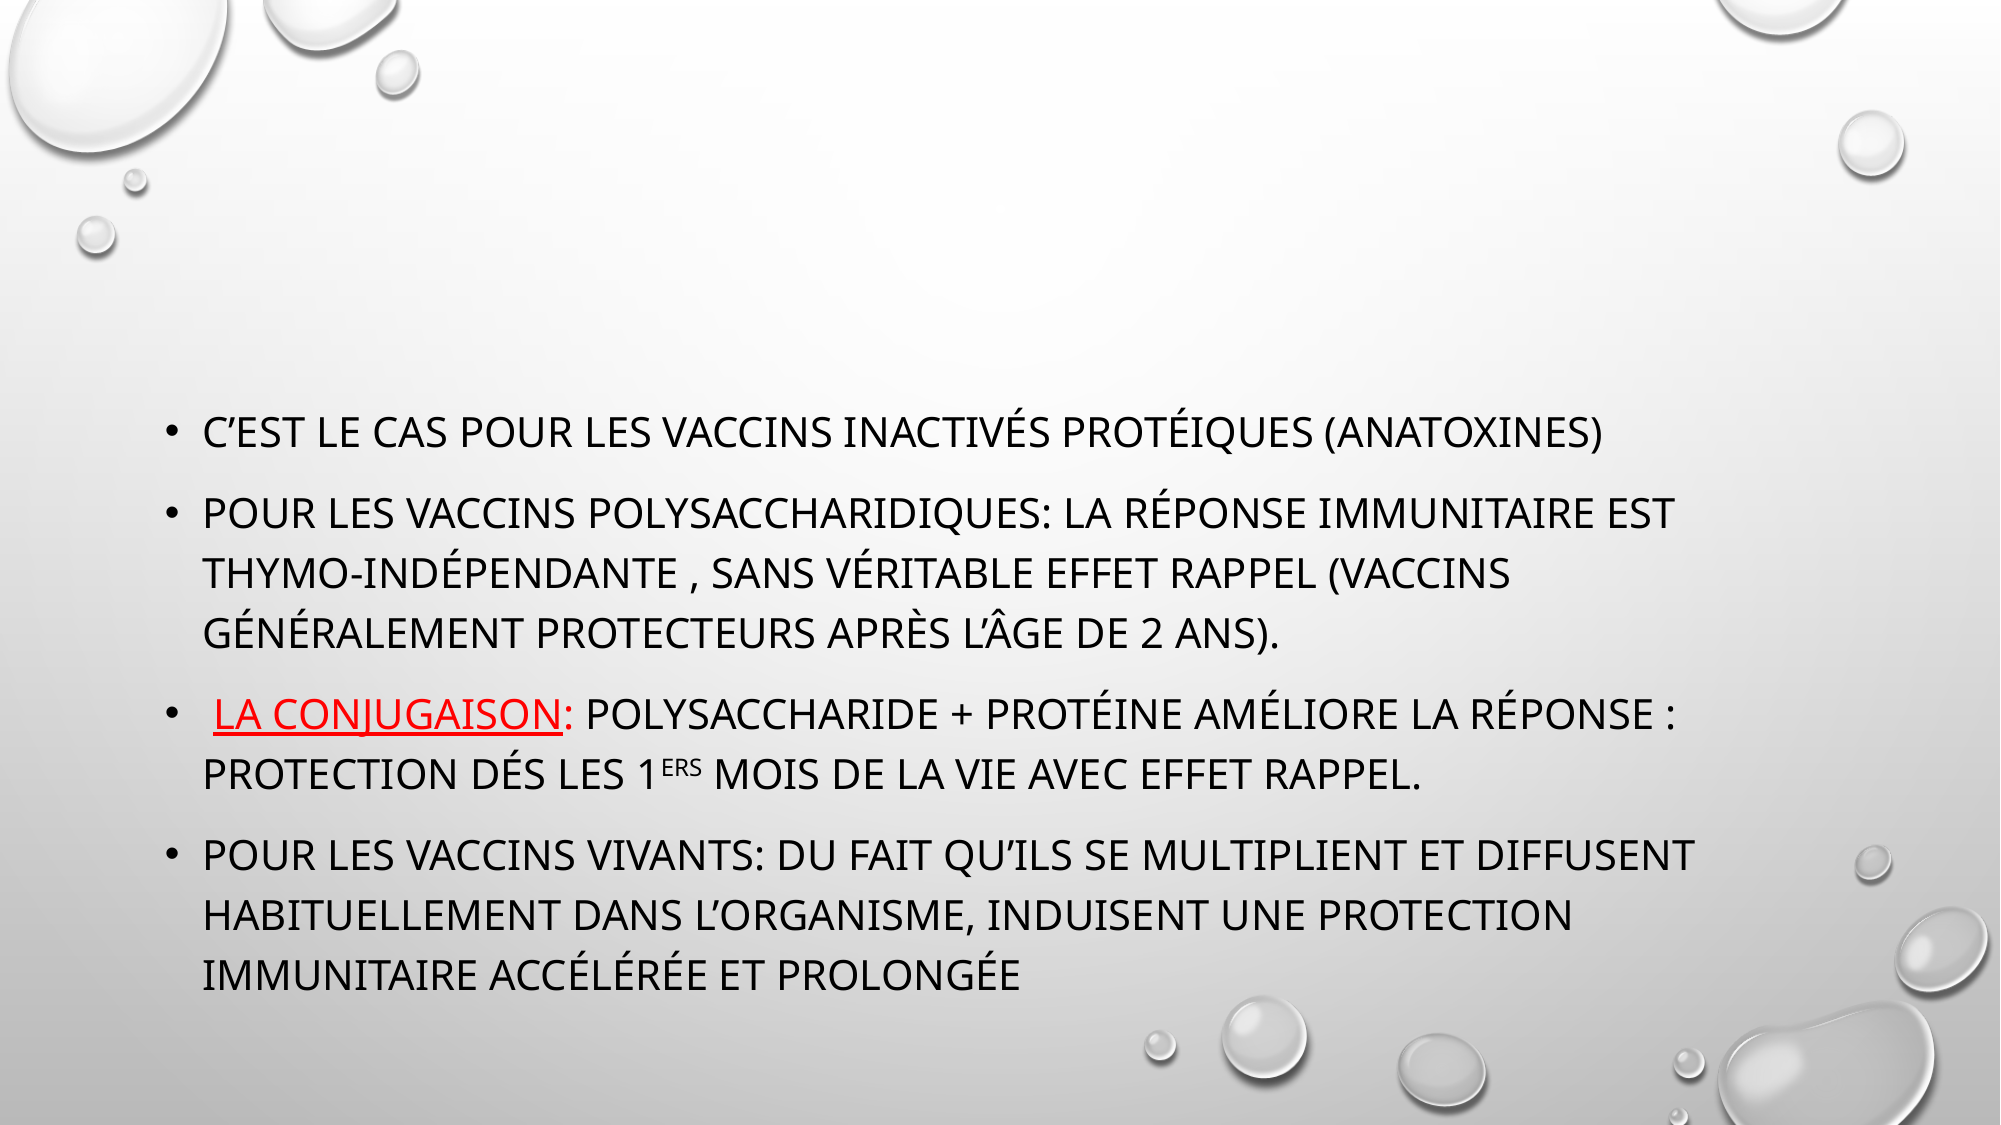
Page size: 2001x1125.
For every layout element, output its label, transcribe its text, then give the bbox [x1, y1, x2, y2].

list C’est le cas pour les vaccins inactivés protéiques (anatoxines) Pour les vaccins polysaccharidiques: la réponse immunitaire est thymo-indépendante , sans véritable effet rappel (vaccins généralement protecteurs après l’âge de 2 ans). La conjugaison: polysaccharide + protéine améliore la réponse : protection dés les 1ers mois de la vie avec effet rappel. Pour les vaccins vivants: Du fait qu’ils se multiplient et diffusent habituellement dans l’organisme, induisent une protection immunitaire accélérée et prolongée [149, 388, 1850, 950]
picture [0, 0, 2000, 1125]
